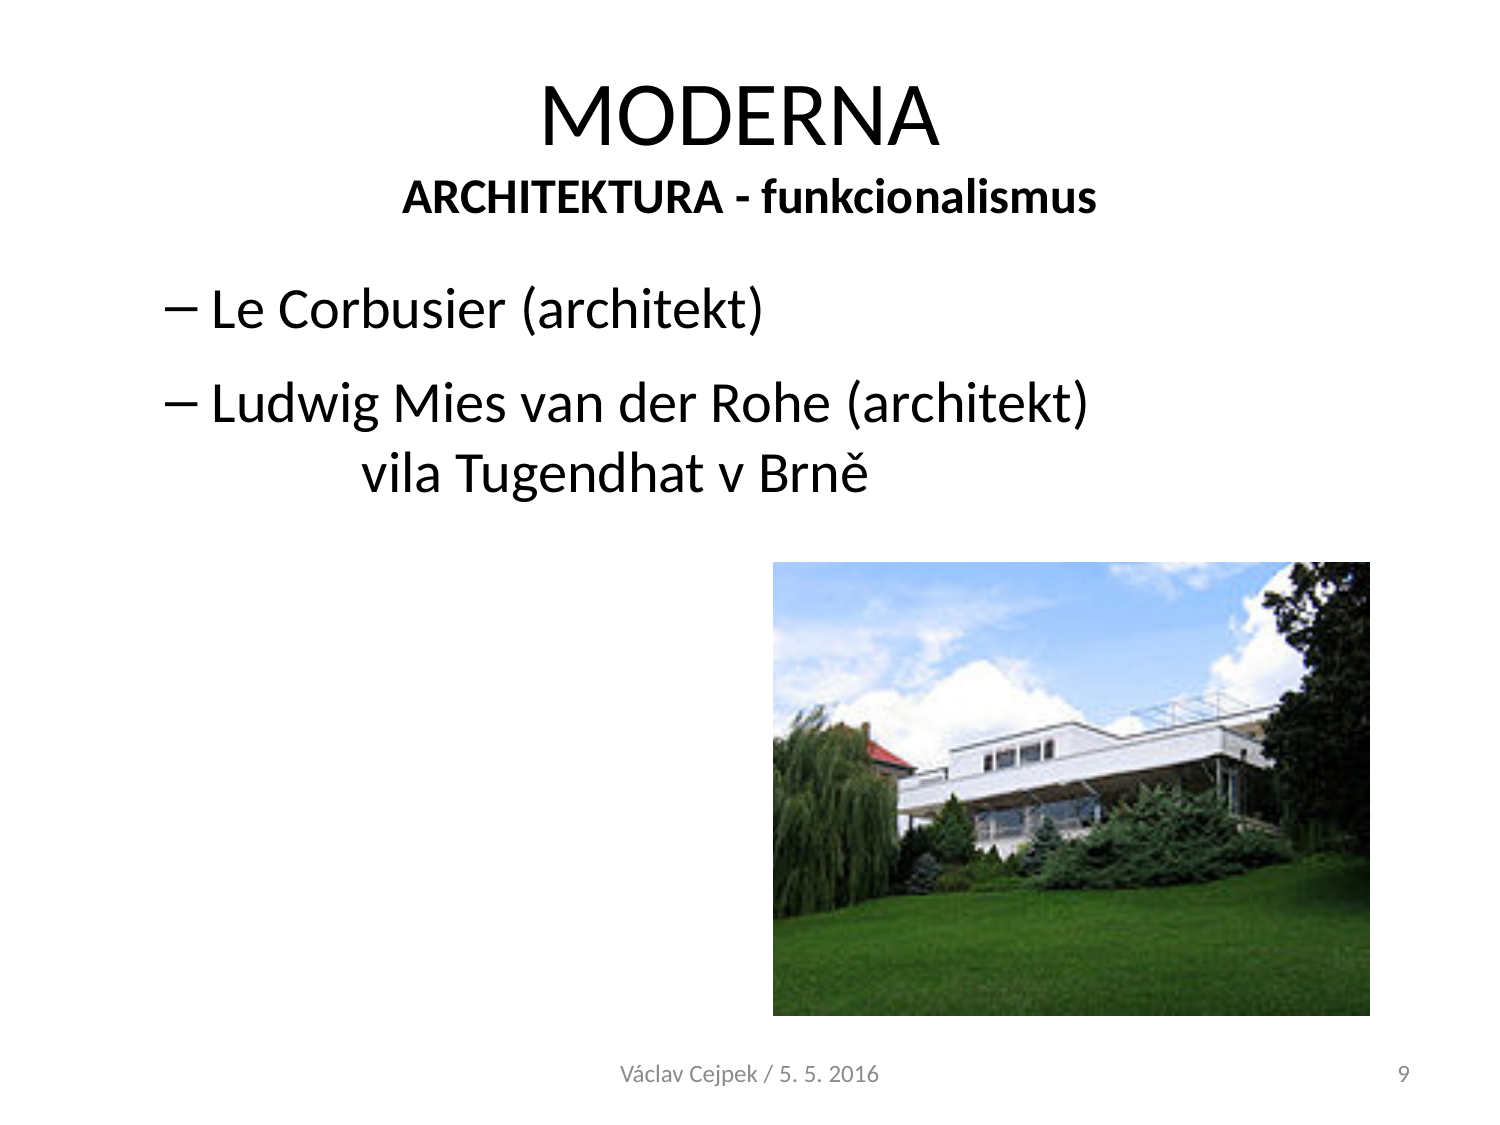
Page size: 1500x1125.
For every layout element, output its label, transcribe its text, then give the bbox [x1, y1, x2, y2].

picture [773, 562, 1370, 1016]
list Le Corbusier (architekt) Ludwig Mies van der Rohe (architekt) vila Tugendhat v Brně [75, 262, 1425, 1005]
title MODERNA ARCHITEKTURA - funkcionalismus [75, 45, 1425, 233]
footer Václav Cejpek / 5. 5. 2016 [512, 1042, 988, 1103]
slide_number 9 [1074, 1042, 1425, 1103]
